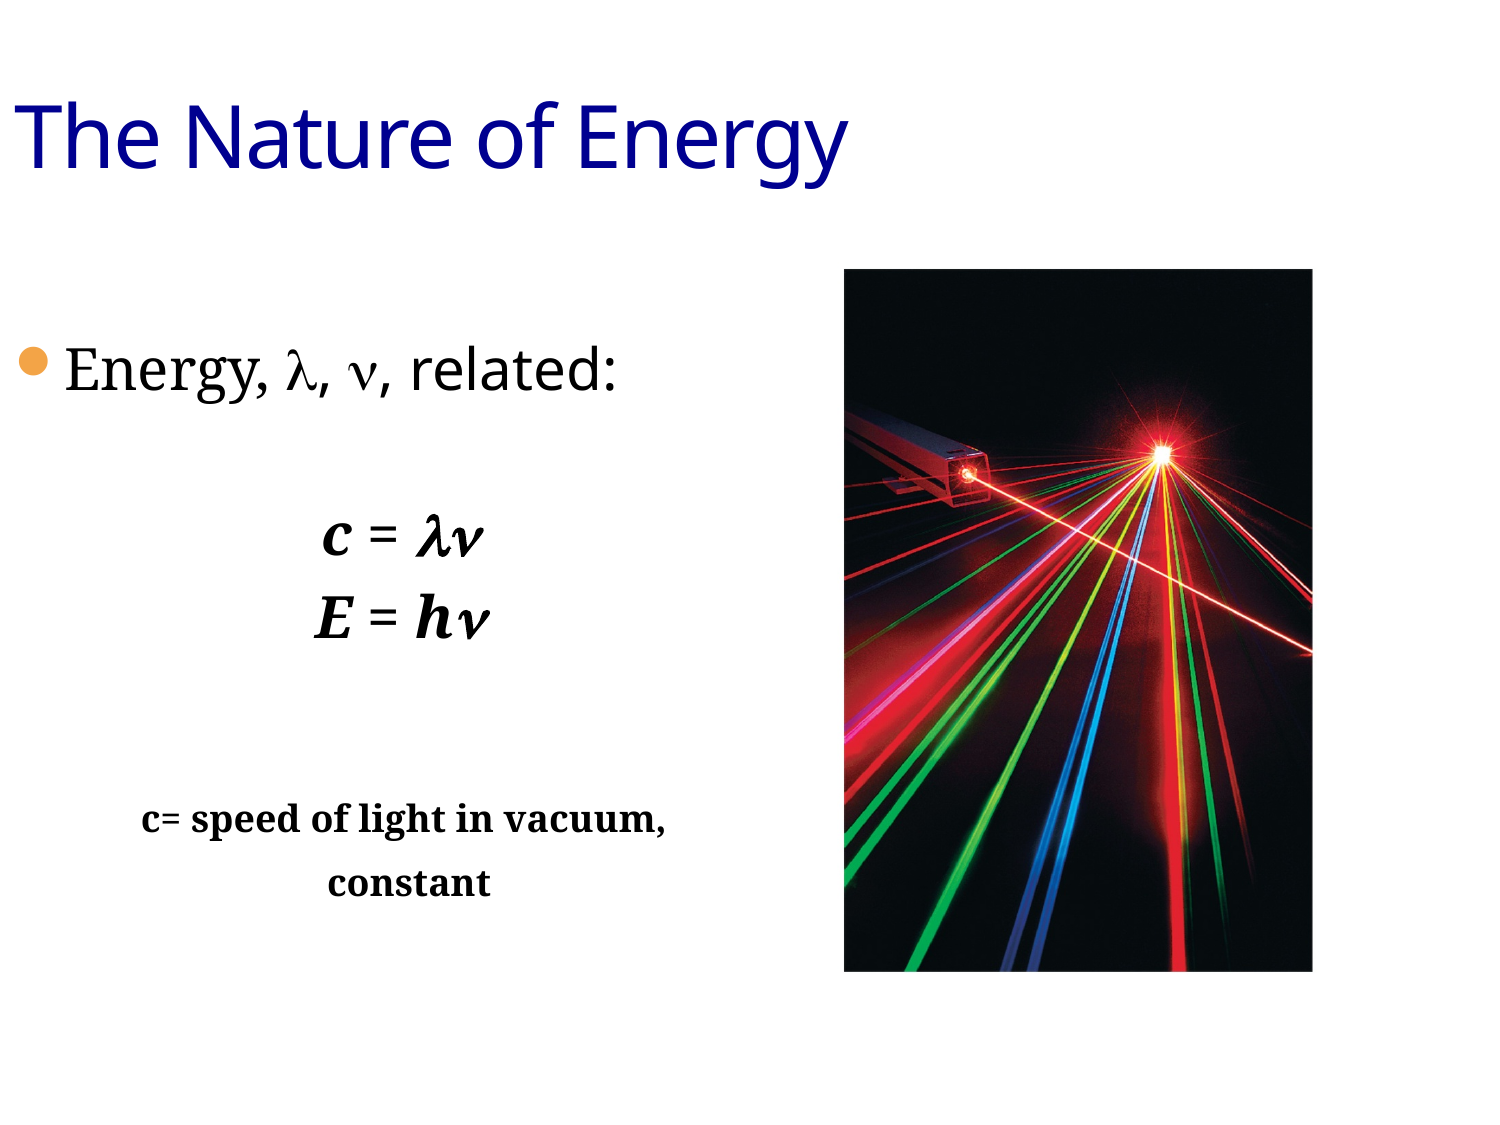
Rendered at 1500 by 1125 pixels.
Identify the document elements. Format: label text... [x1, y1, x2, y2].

list Energy, , , related: c =  E = h [0, 324, 800, 1000]
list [840, 265, 1318, 975]
title The Nature of Energy [0, 5, 1500, 194]
text_box c= speed of light in vacuum, constant [126, 787, 683, 911]
